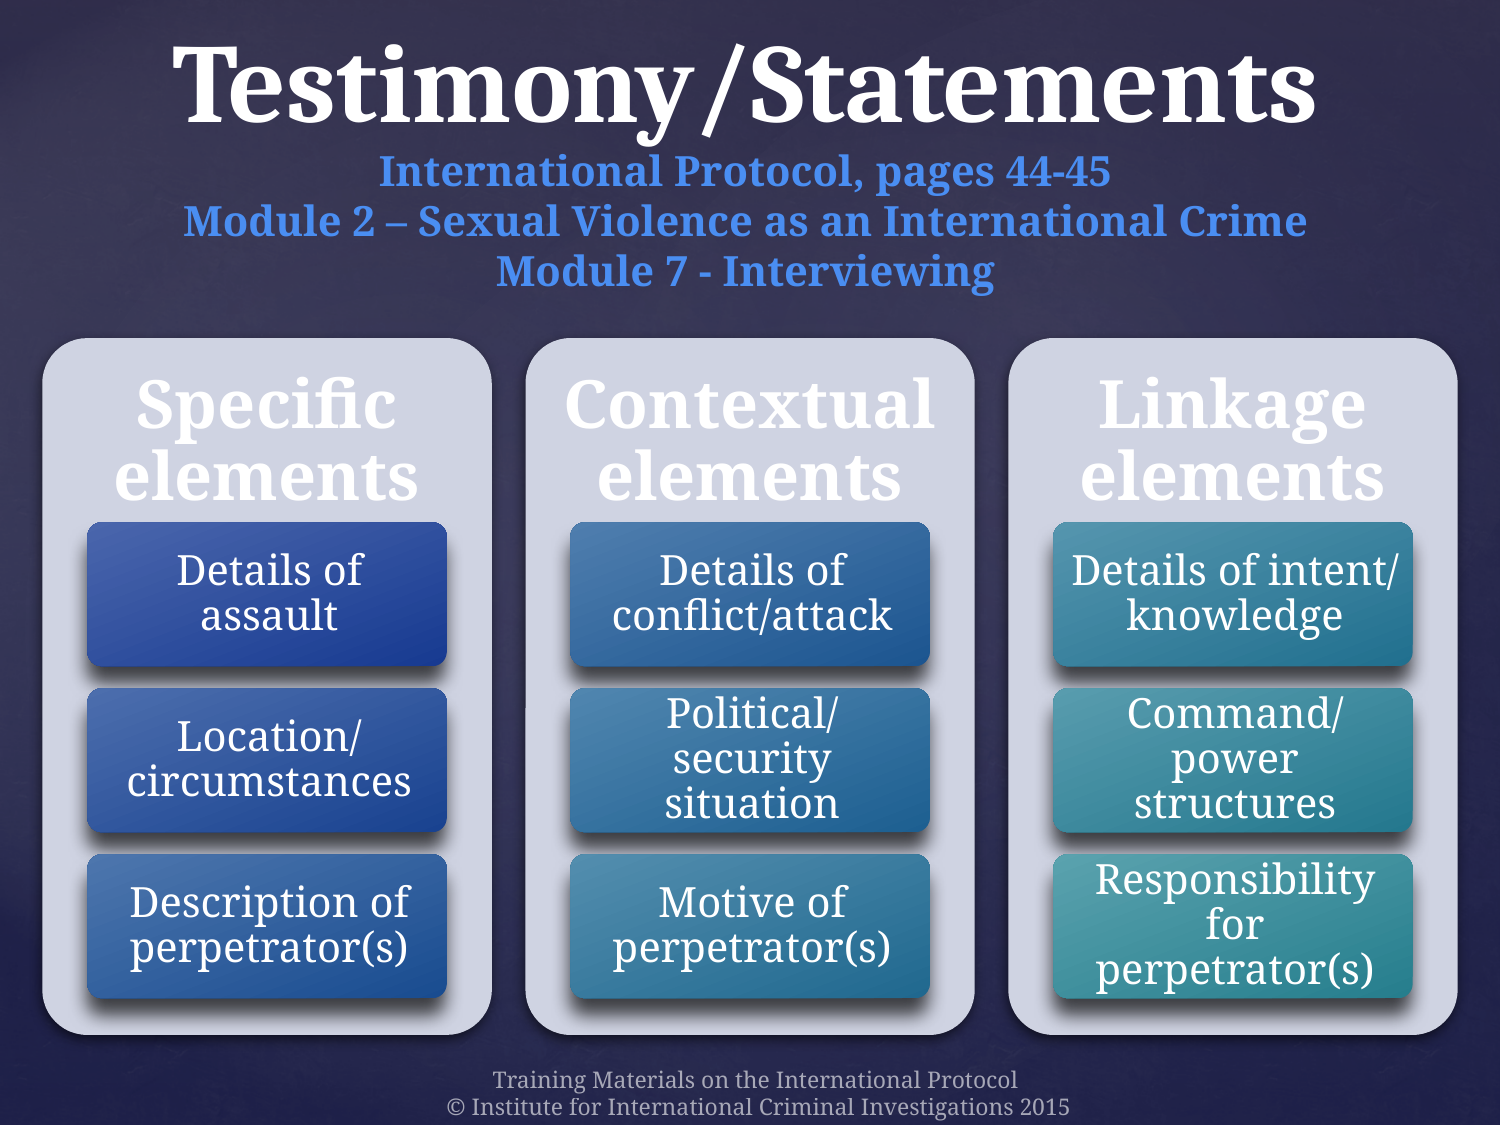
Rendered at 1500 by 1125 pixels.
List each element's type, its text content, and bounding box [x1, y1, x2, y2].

title Testimony/Statements International Protocol, pages 44-45 Module 2 – Sexual Violence as an International Crime Module 7 - Interviewing [76, 106, 1412, 298]
footer Training Materials on the International Protocol © Institute for International Criminal Investigations 2015 [383, 1057, 1134, 1118]
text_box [40, 302, 1460, 1036]
